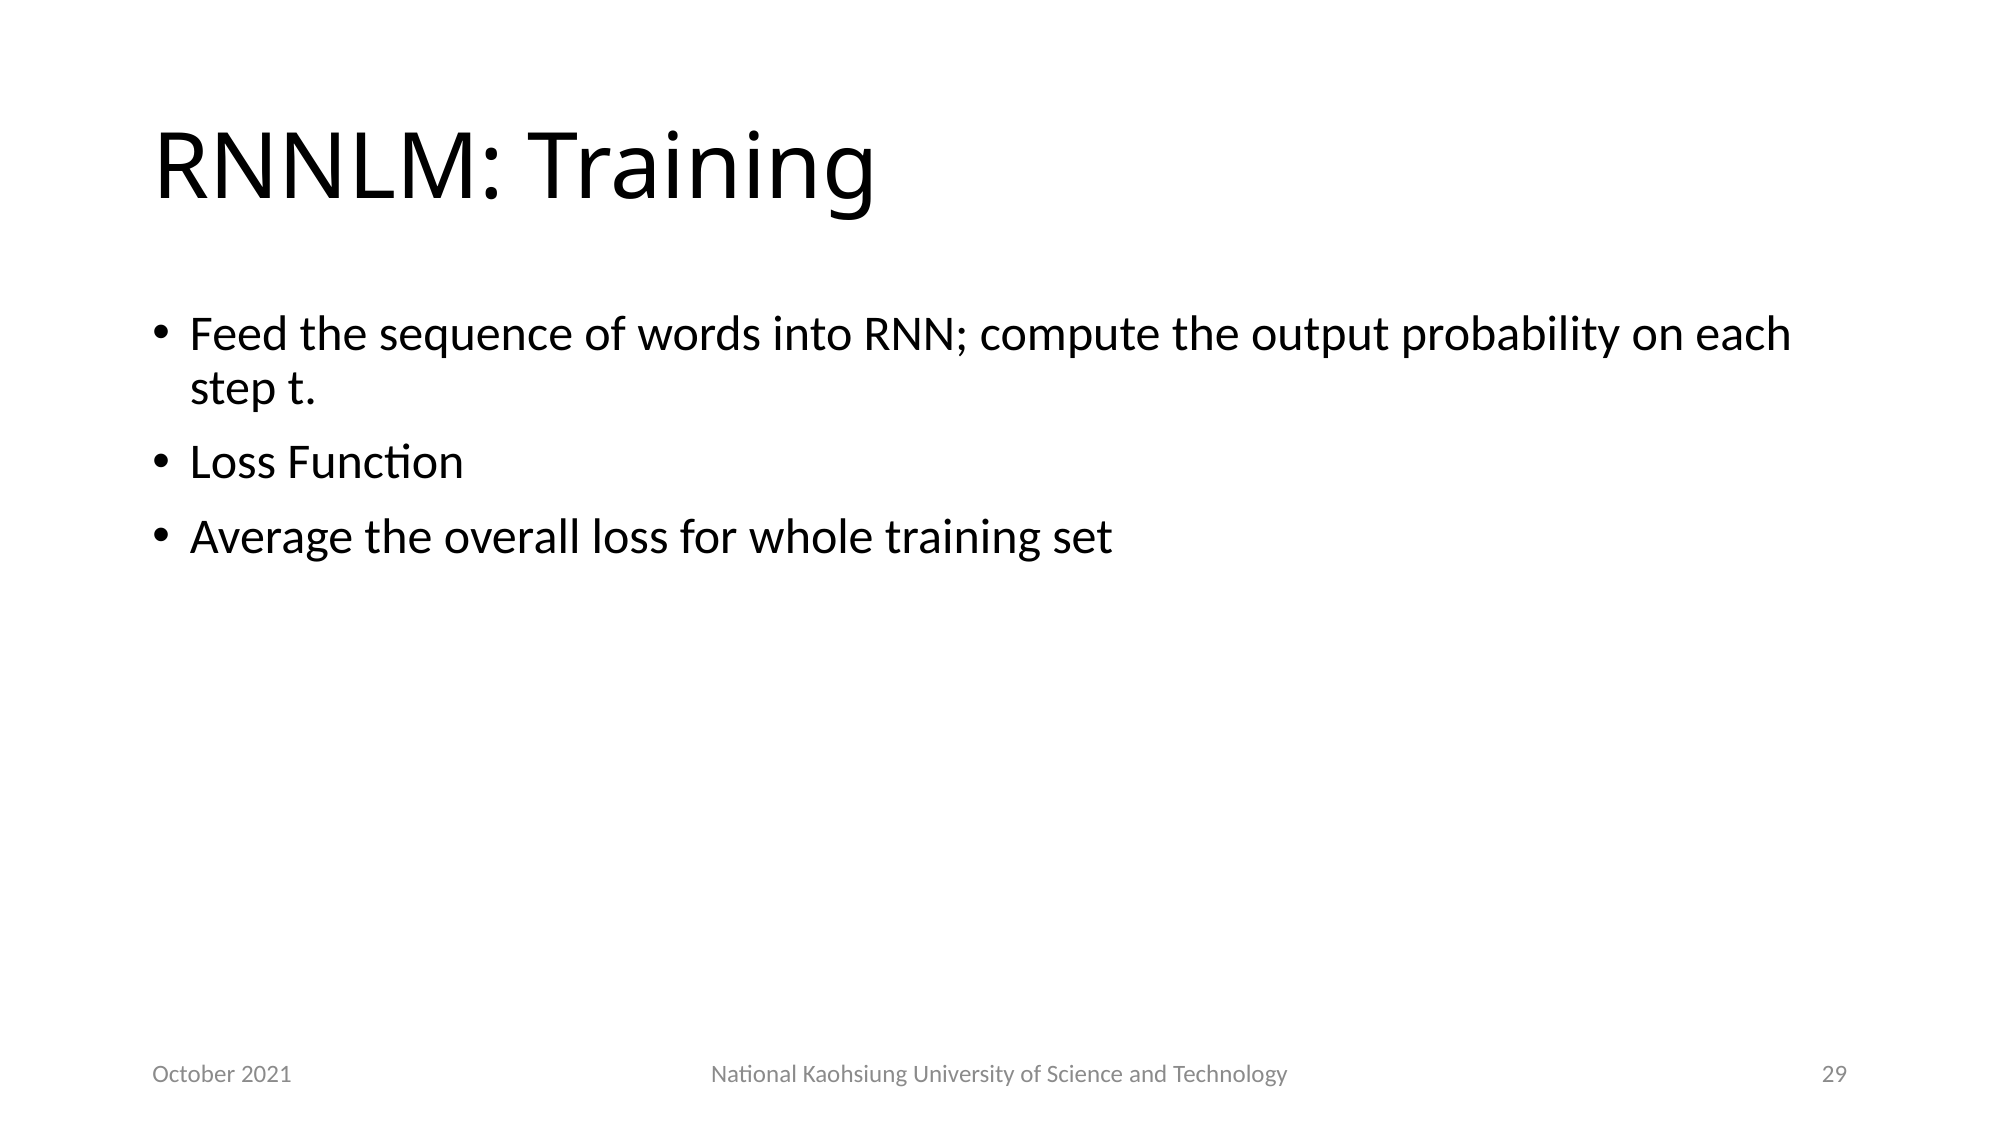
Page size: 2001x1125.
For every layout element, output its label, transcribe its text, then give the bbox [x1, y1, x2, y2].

footer National Kaohsiung University of Science and Technology [662, 1042, 1338, 1103]
title RNNLM: Training [137, 59, 1863, 278]
slide_number 29 [1412, 1042, 1863, 1103]
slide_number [137, 1042, 588, 1103]
list Feed the sequence of words into RNN; compute the output probability on each step t. Loss Function Average the overall loss for whole training set [137, 299, 1863, 1014]
